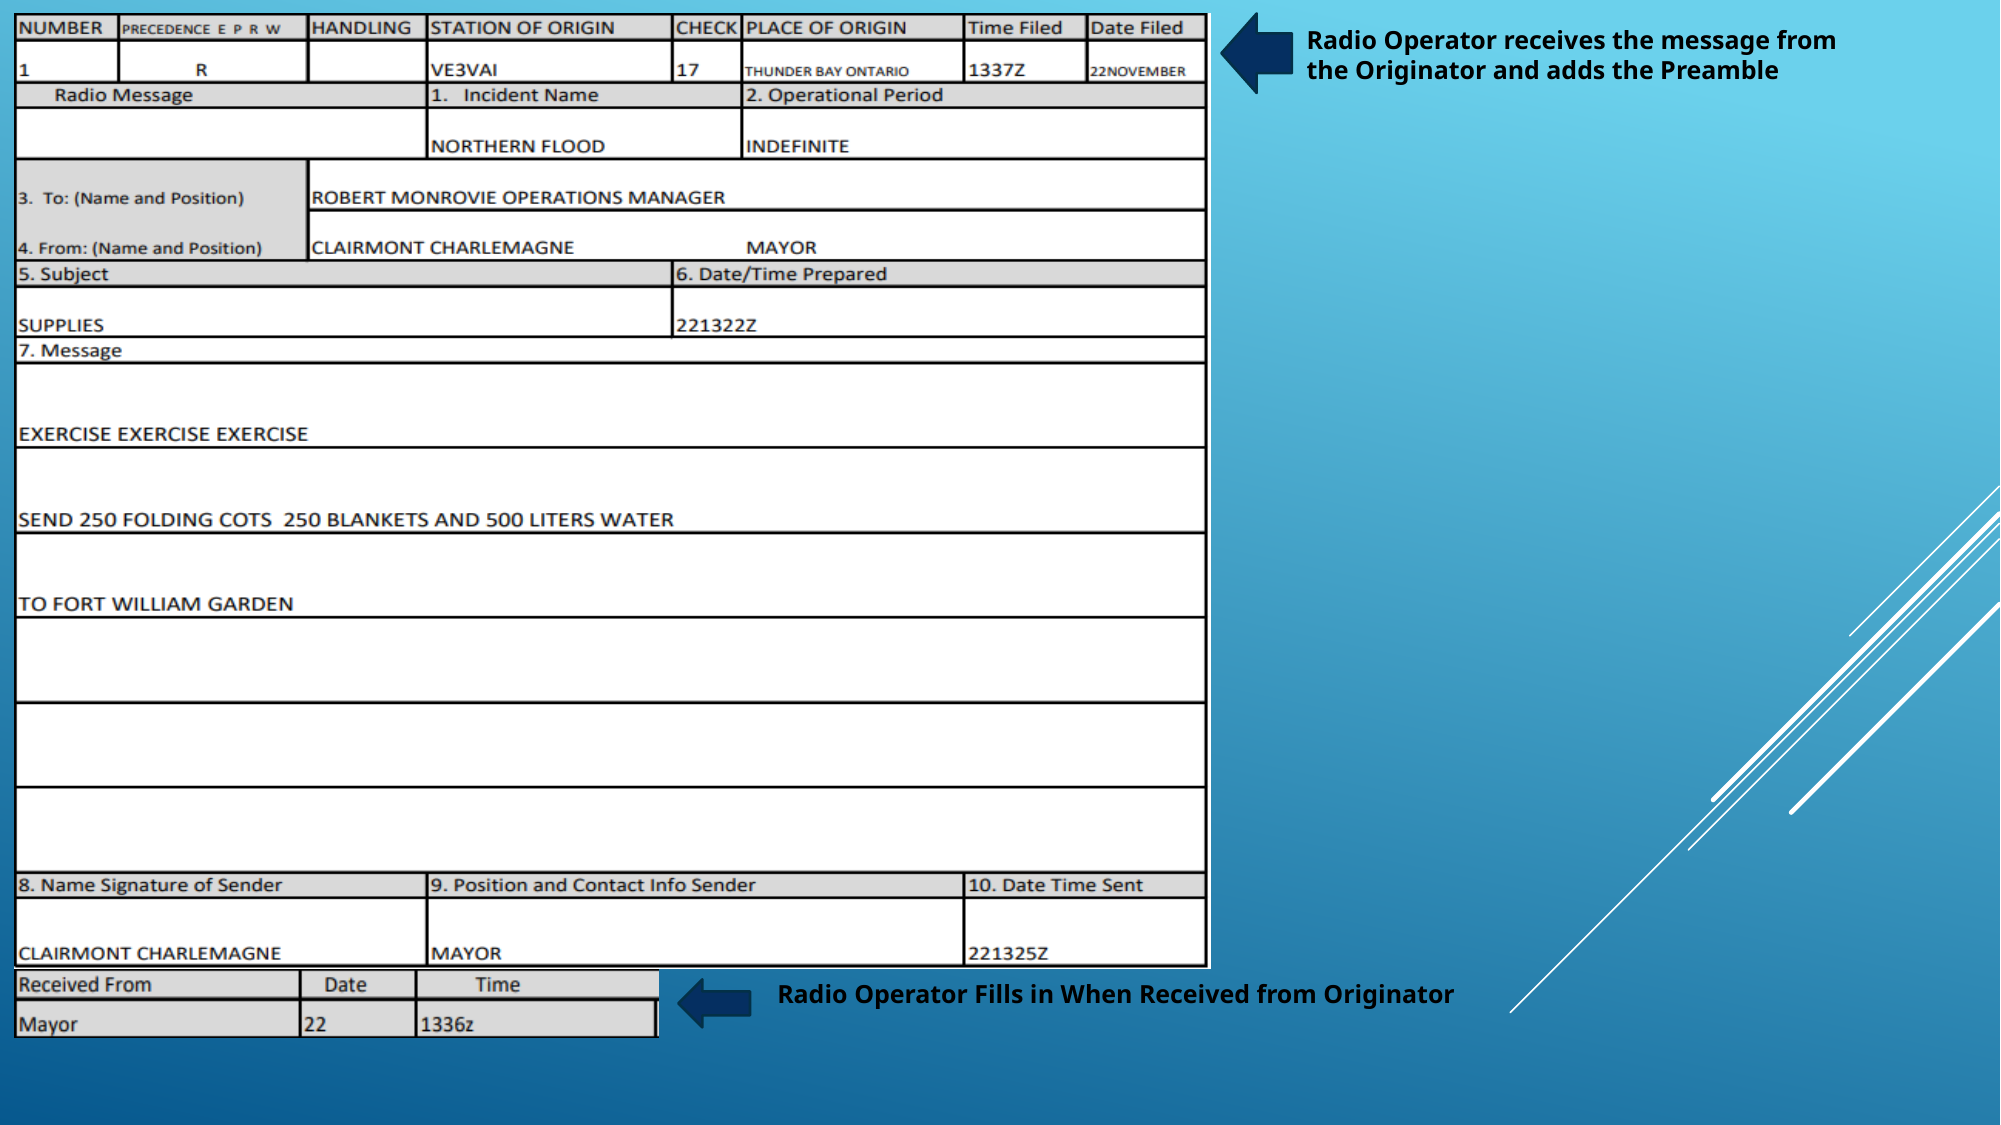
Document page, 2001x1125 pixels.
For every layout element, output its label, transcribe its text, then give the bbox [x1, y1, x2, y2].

picture [14, 13, 1212, 1038]
text_box [1220, 12, 1294, 95]
text_box Radio Operator receives the message from the Originator and adds the Preamble [1291, 17, 1867, 92]
text_box [677, 978, 752, 1029]
text_box Radio Operator Fills in When Received from Originator [762, 970, 1511, 1016]
